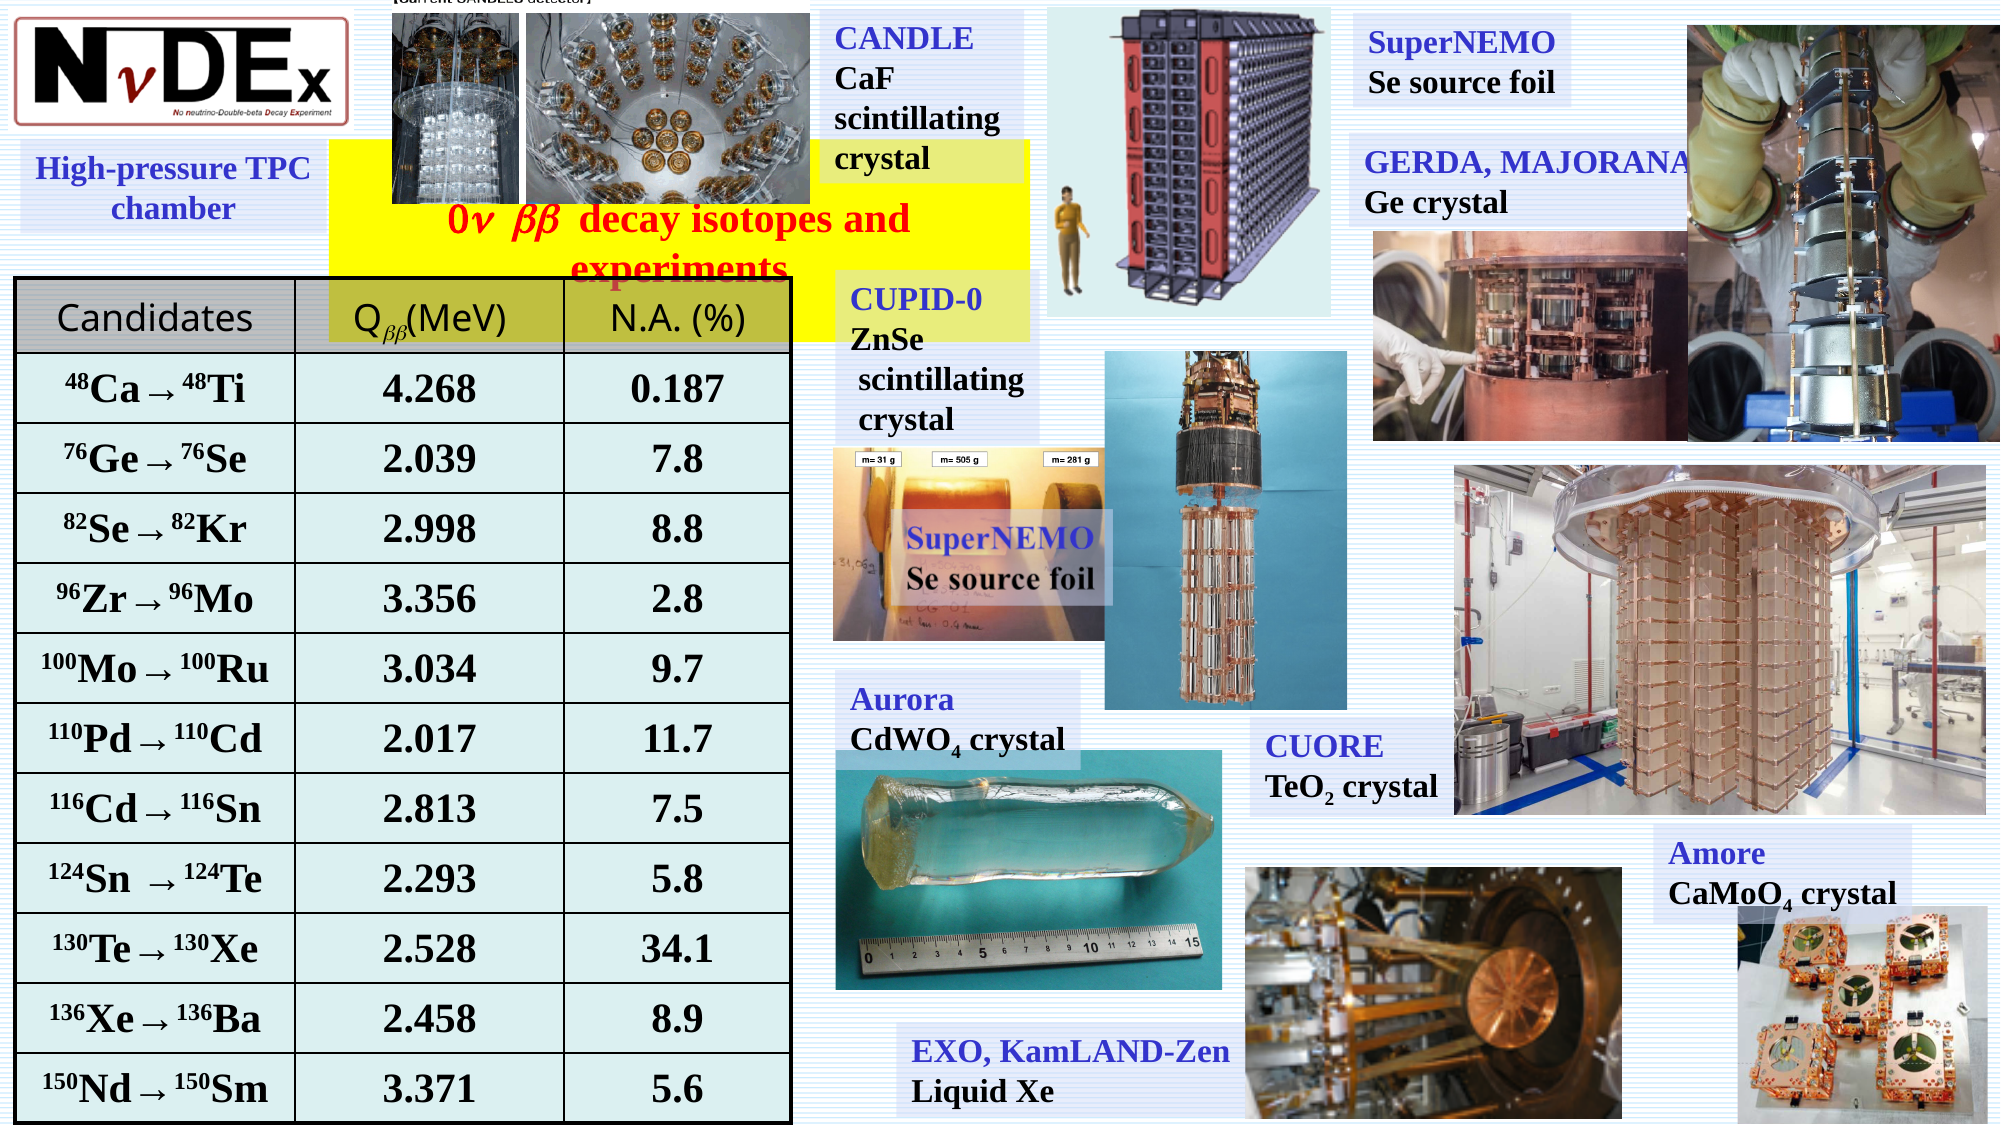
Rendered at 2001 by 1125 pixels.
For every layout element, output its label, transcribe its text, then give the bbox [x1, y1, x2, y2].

table_cell 130Te→130Xe [17, 914, 294, 982]
table_cell 3.034 [296, 634, 563, 702]
table_cell 2.458 [296, 984, 563, 1052]
table_cell 100Mo→100Ru [17, 634, 294, 702]
table_cell 150Nd→150Sm [17, 1054, 294, 1121]
table_header N.A. (%) [565, 280, 789, 352]
table_cell 96Zr→96Mo [17, 564, 294, 632]
table_cell 2.8 [565, 564, 789, 632]
table_cell 8.9 [565, 984, 789, 1052]
slide_number 5 [1626, 1025, 1732, 1100]
text_box CUPID-0 ZnSe scintillating crystal [835, 269, 1040, 444]
table_cell 8.8 [565, 494, 789, 562]
table_cell 2.293 [296, 844, 563, 912]
table_cell 0.187 [565, 354, 789, 422]
picture [0, 0, 2001, 1125]
table_cell 7.5 [565, 774, 789, 842]
table_cell 7.8 [565, 424, 789, 492]
table_cell 11.7 [565, 704, 789, 772]
text_box EXO, KamLAND-Zen Liquid Xe [896, 1022, 1239, 1117]
table_cell 5.8 [565, 844, 789, 912]
table_cell 124Sn →124Te [17, 844, 294, 912]
table_header Qbb(MeV) [296, 280, 563, 352]
table_cell 2.039 [296, 424, 563, 492]
title 0n bb decay isotopes and experiments [328, 139, 1031, 343]
table_cell 136Xe→136Ba [17, 984, 294, 1052]
table_cell 2.017 [296, 704, 563, 772]
table_cell 3.371 [296, 1054, 563, 1121]
text_box SuperNEMO Se source foil [1353, 12, 1572, 108]
table_header Candidates [17, 280, 294, 352]
table_cell 110Pd→110Cd [17, 704, 294, 772]
table_cell 82Se→82Kr [17, 494, 294, 562]
table_cell 4.268 [296, 354, 563, 422]
text_box CANDLE CaF scintillating crystal [819, 9, 1025, 184]
text_box CUORE TeO2 crystal [1249, 716, 1448, 817]
table_cell 76Ge→76Se [17, 424, 294, 492]
table_cell 3.356 [296, 564, 563, 632]
table_cell 48Ca→48Ti [17, 354, 294, 422]
table_cell 2.998 [296, 494, 563, 562]
text_box GERDA, MAJORANA Ge crystal [1349, 132, 1681, 228]
text_box Aurora CdWO4 crystal [835, 669, 1081, 749]
table_cell 34.1 [565, 914, 789, 982]
table_cell 2.813 [296, 774, 563, 842]
table_cell 9.7 [565, 634, 789, 702]
table_cell 5.6 [565, 1054, 789, 1121]
text_box High-pressure TPC chamber [20, 142, 327, 234]
text_box Amore CaMoO4 crystal [1653, 824, 1913, 924]
table_cell 2.528 [296, 914, 563, 982]
table_cell 116Cd→116Sn [17, 774, 294, 842]
